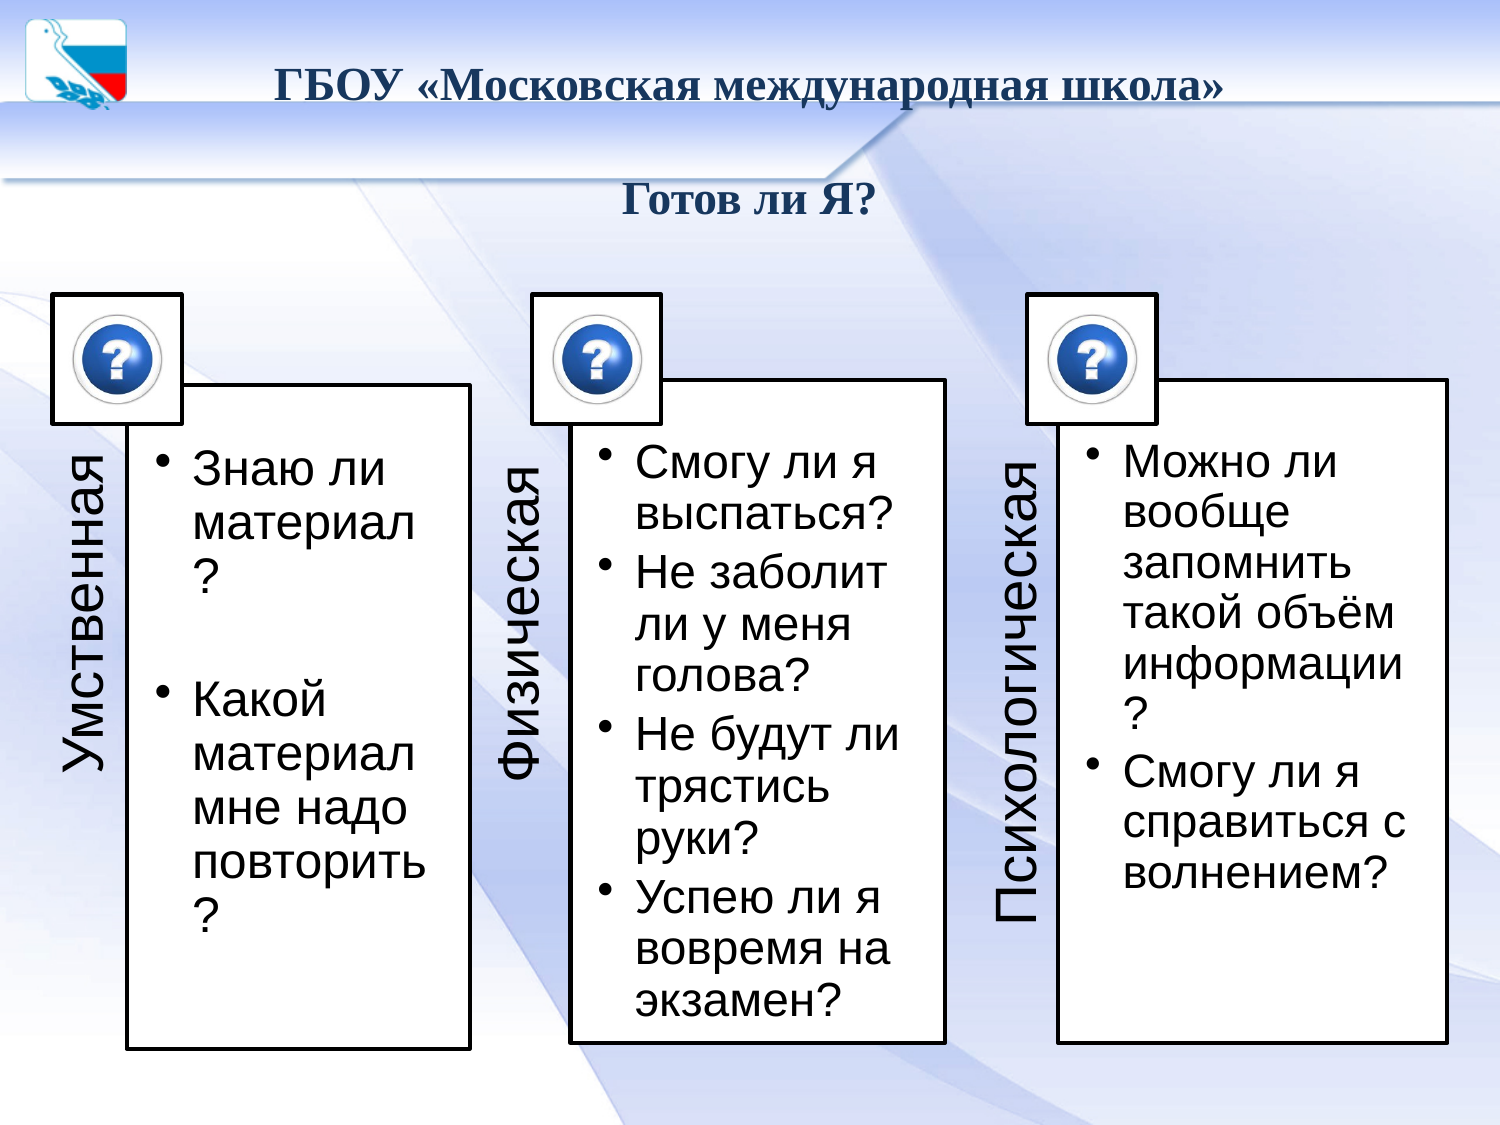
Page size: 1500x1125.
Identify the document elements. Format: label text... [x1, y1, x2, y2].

picture [0, 0, 1500, 1125]
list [41, 243, 1459, 1095]
title ГБОУ «Московская международная школа» Готов ли Я? [75, 45, 1425, 233]
